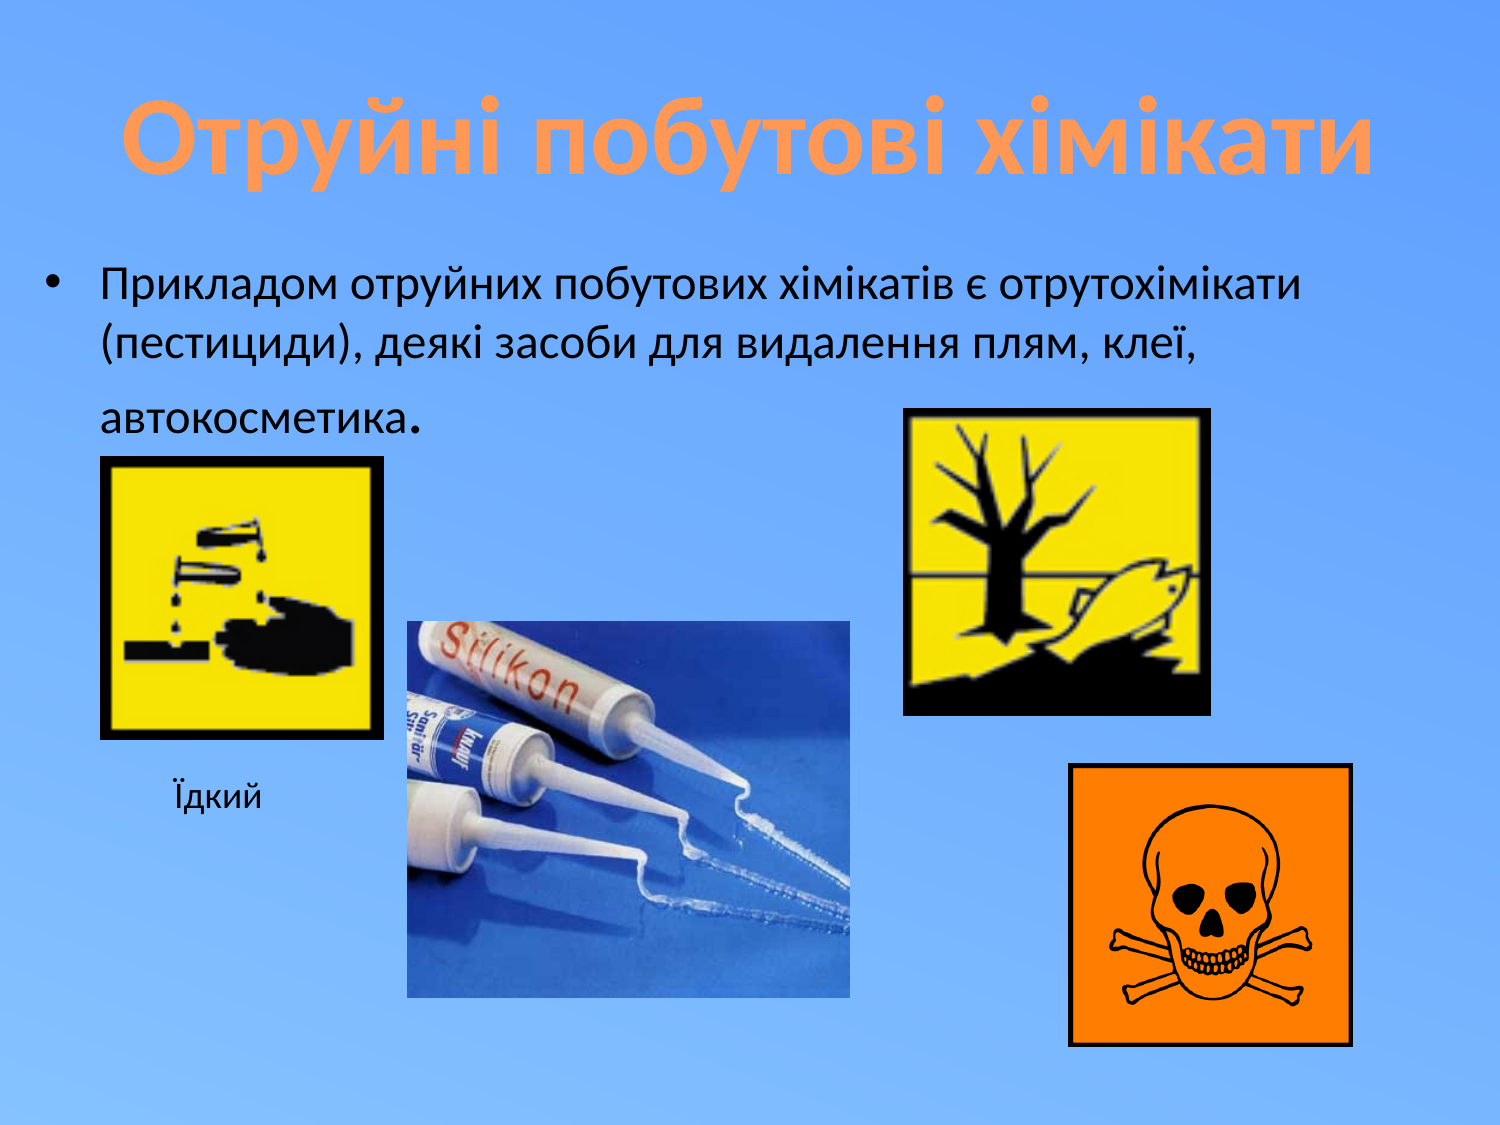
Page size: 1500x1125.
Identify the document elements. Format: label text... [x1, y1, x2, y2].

text_box Отруйні побутові хімікати [106, 54, 1394, 205]
text_box Їдкий [159, 763, 384, 823]
picture [1068, 763, 1353, 1048]
list Прикладом отруйних побутових хімікатів є отрутохімікати (пестициди), деякі засоби для видалення плям, клеї, автокосметика. [29, 243, 1414, 457]
picture [903, 408, 1211, 716]
picture [407, 621, 851, 998]
picture [100, 455, 385, 740]
